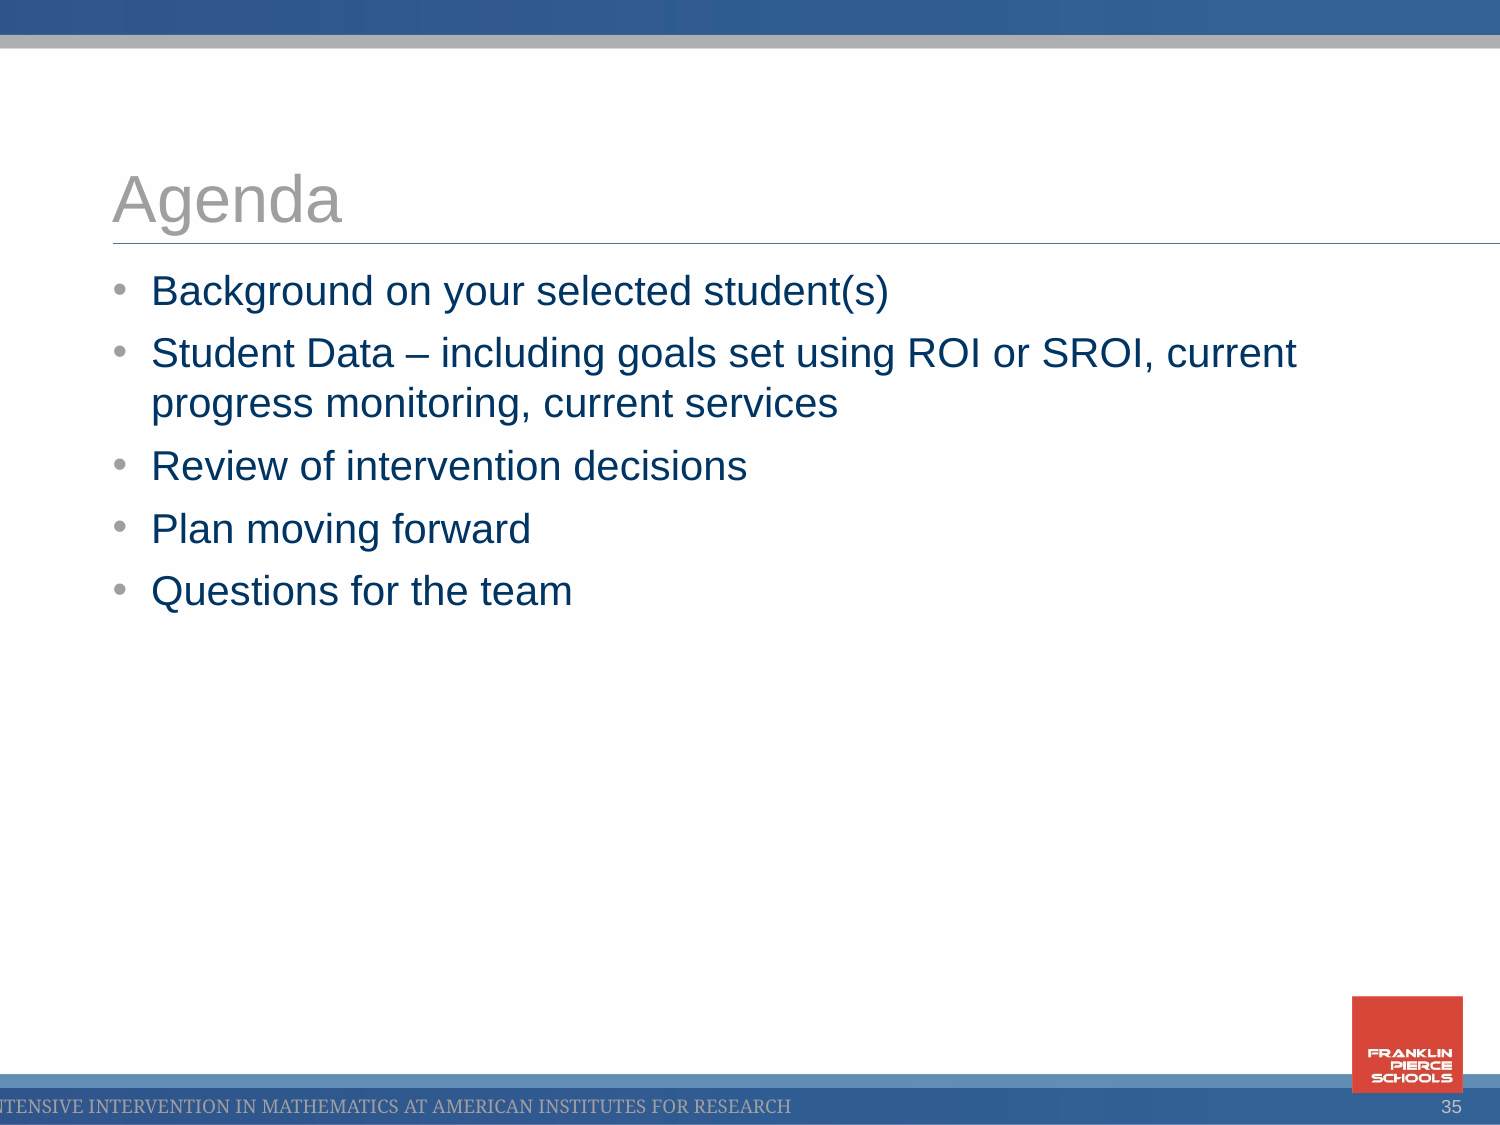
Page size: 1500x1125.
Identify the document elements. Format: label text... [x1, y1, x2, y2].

list Background on your selected student(s) Student Data – including goals set using ROI or SROI, current progress monitoring, current services Review of intervention decisions Plan moving forward Questions for the team [112, 263, 1463, 1040]
title Agenda [112, 154, 1463, 236]
slide_number 35 [1438, 1100, 1462, 1118]
picture [0, 0, 1500, 1125]
